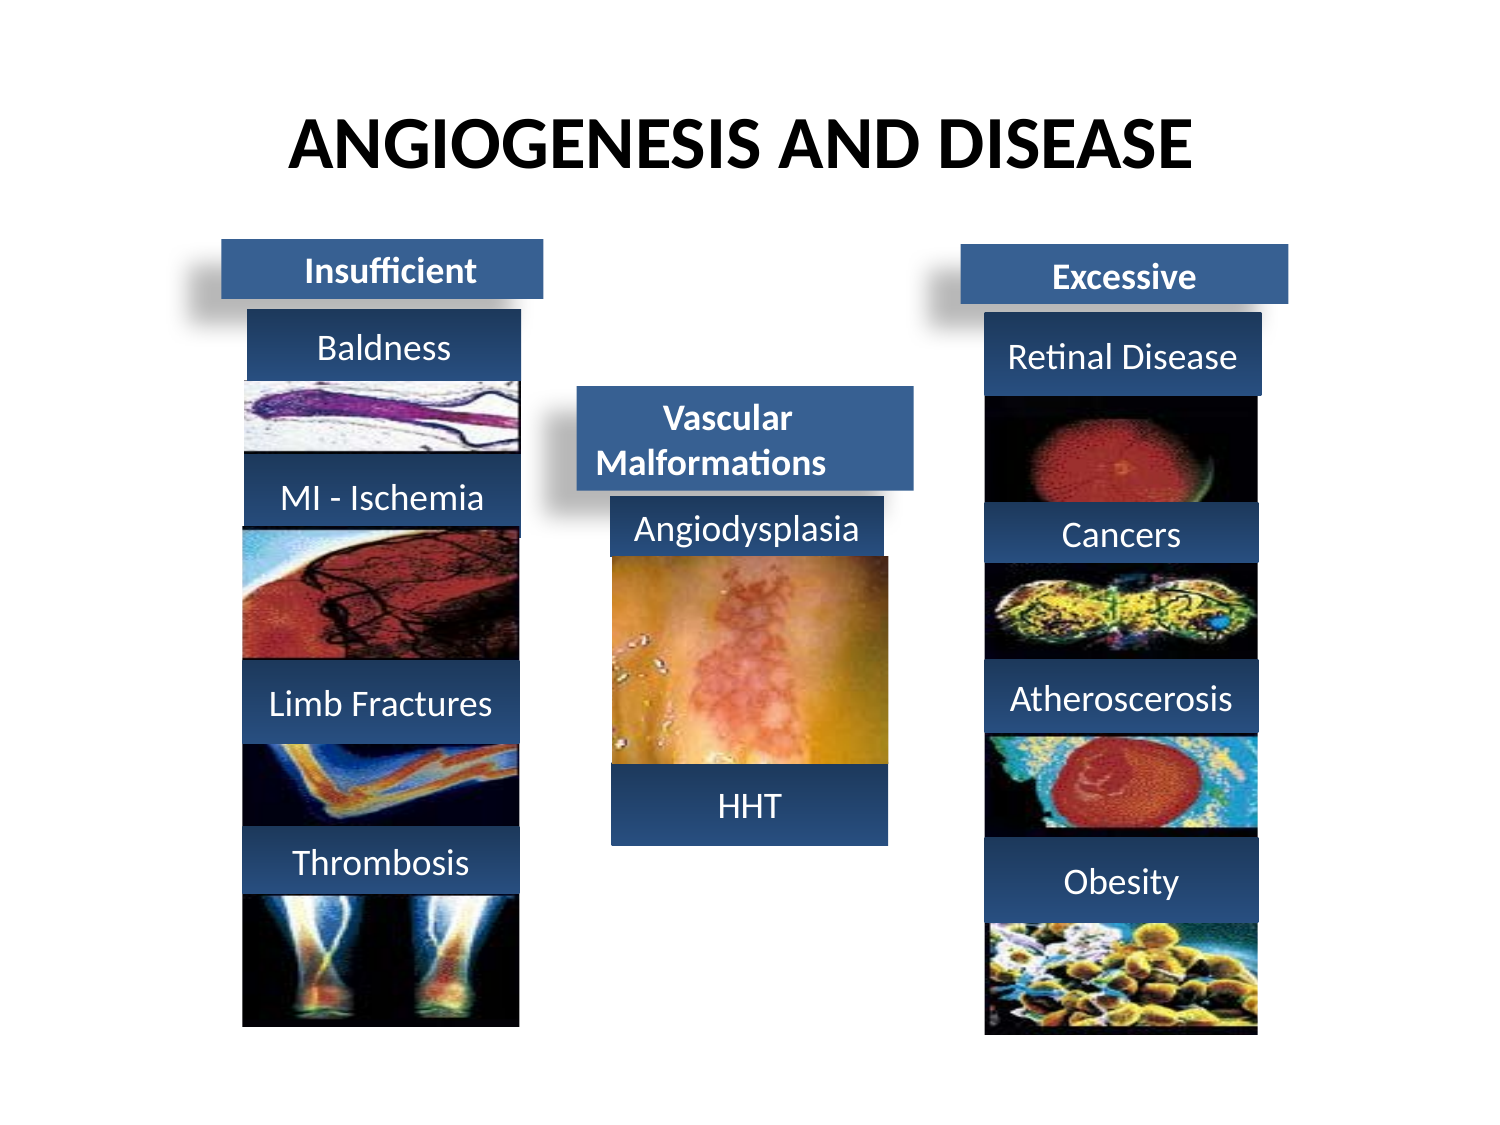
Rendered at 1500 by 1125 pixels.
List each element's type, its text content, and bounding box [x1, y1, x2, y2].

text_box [218, 238, 547, 1027]
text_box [576, 385, 914, 846]
title ANGIOGENESIS AND DISEASE [75, 45, 1425, 233]
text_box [958, 243, 1291, 1035]
